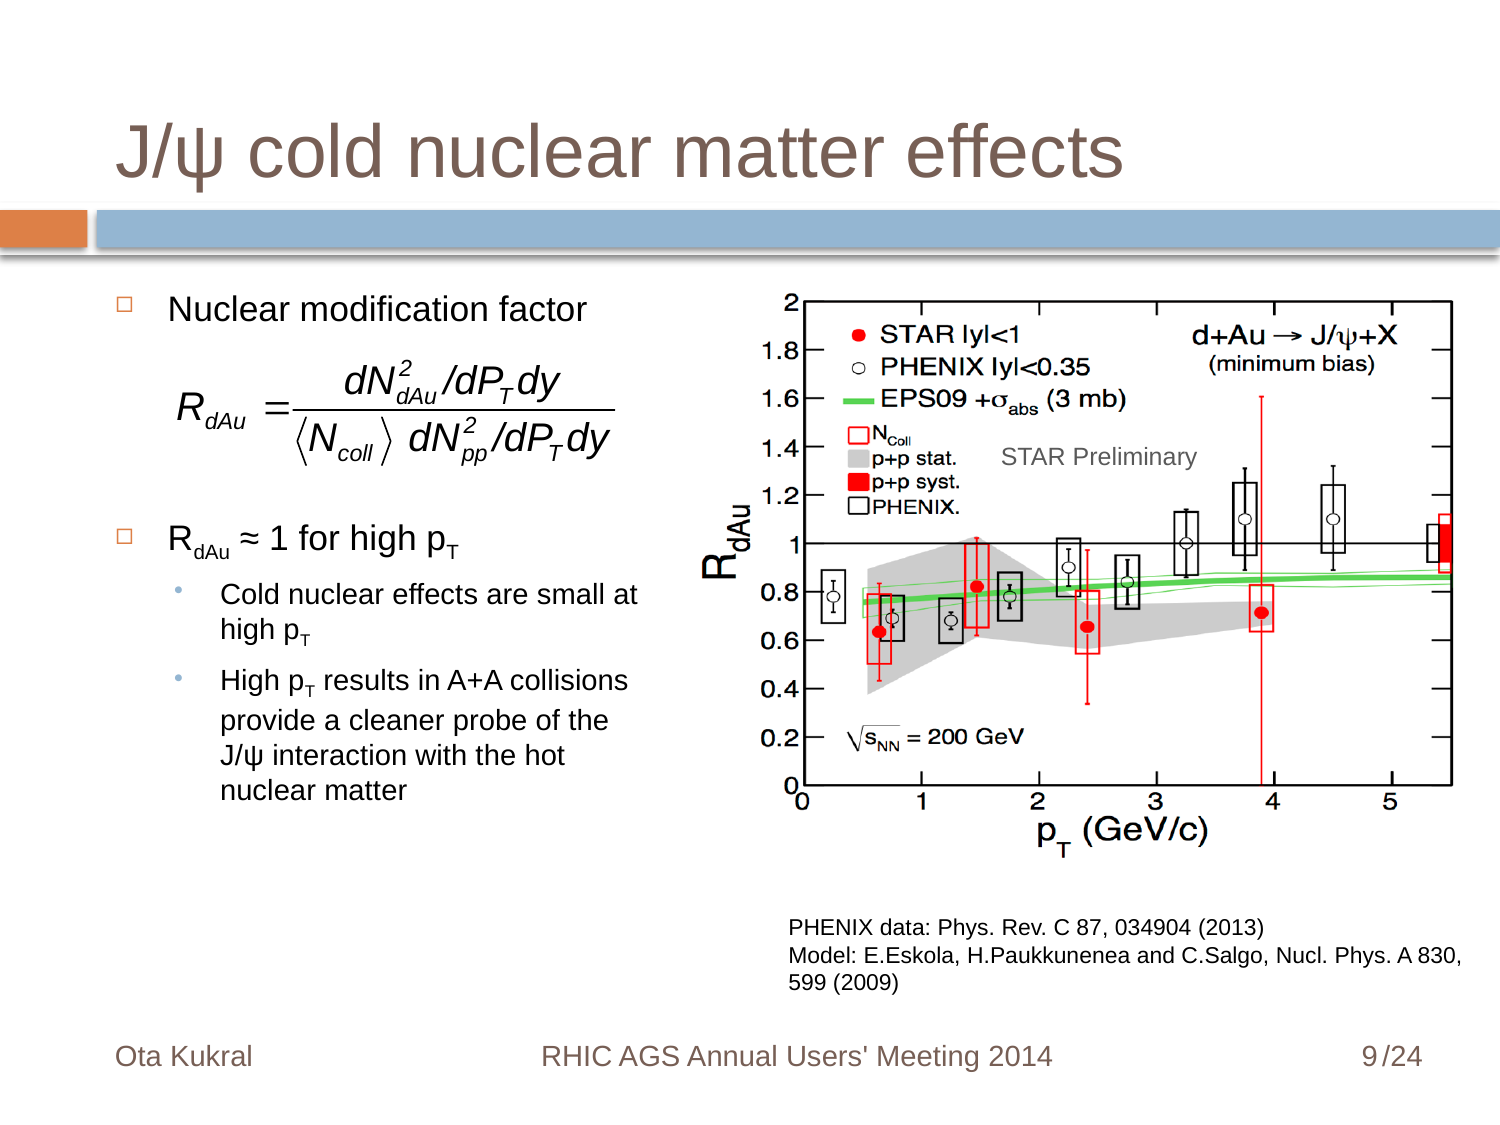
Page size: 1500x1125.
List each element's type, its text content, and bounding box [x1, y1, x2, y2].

slide_number /24 [1393, 1031, 1438, 1085]
picture [690, 278, 1500, 862]
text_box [170, 349, 622, 474]
list Nuclear modification factor RdAu ≈ 1 for high pT Cold nuclear effects are small at high pT High pT results in A+A collisions provide a cleaner probe of the J/ψ interaction with the hot nuclear matter [100, 278, 668, 870]
title J/ψ cold nuclear matter effects [100, 37, 1438, 200]
footer Ota Kukral RHIC AGS Annual Users' Meeting 2014 [99, 1024, 1045, 1085]
slide_number /24 [1045, 1031, 1305, 1085]
slide_number 9 [1305, 1031, 1393, 1085]
text_box PHENIX data: Phys. Rev. C 87, 034904 (2013) Model: E.Eskola, H.Paukkunenea and C.Salgo, Nucl. Phys. A 830, 599 (2009) [773, 905, 1483, 1031]
